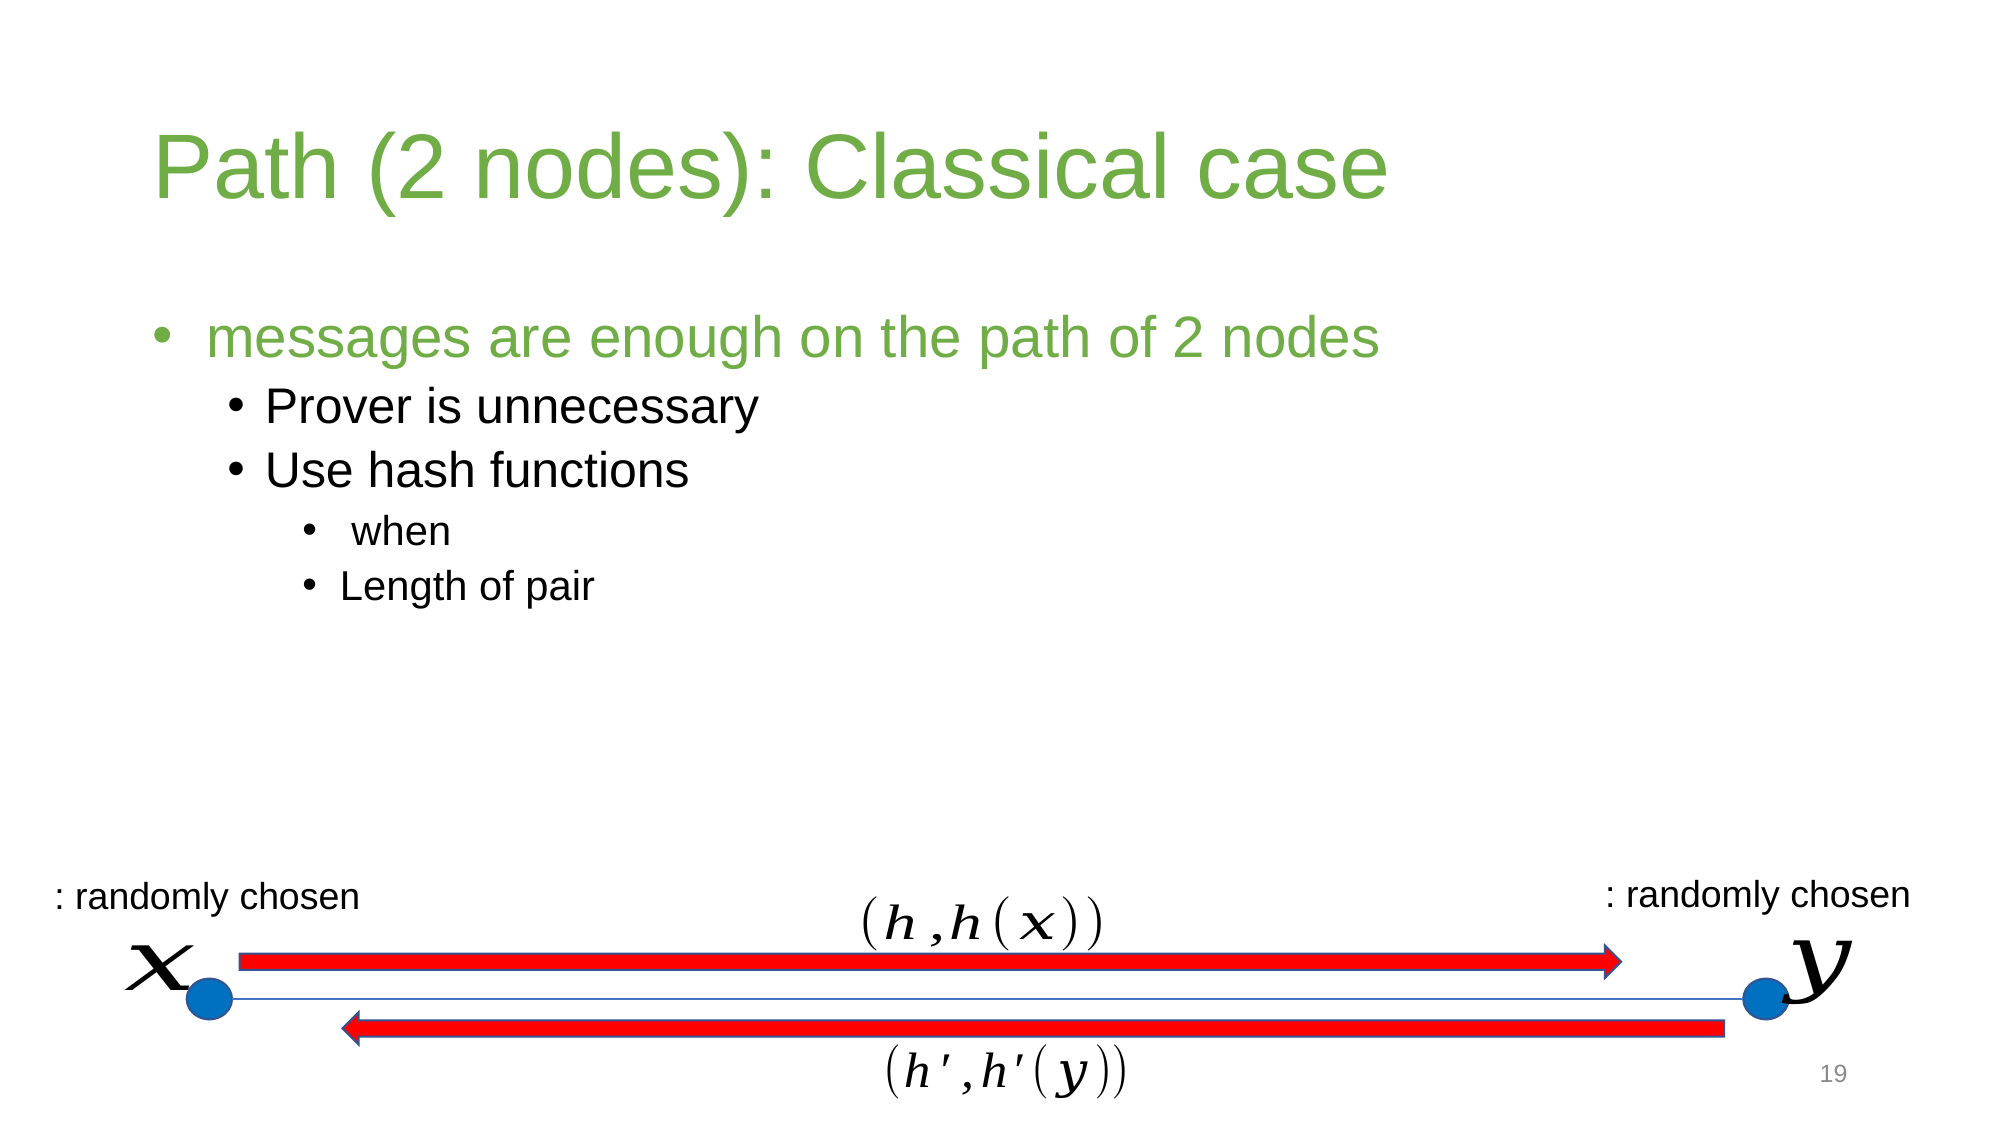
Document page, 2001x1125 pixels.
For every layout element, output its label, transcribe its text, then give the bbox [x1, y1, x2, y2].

text_box [185, 977, 233, 1021]
text_box [1742, 977, 1790, 1021]
text_box [340, 1009, 1726, 1048]
slide_number 19 [1412, 1042, 1863, 1103]
text_box [238, 943, 1623, 981]
title Path (2 nodes): Classical case [137, 59, 1863, 278]
